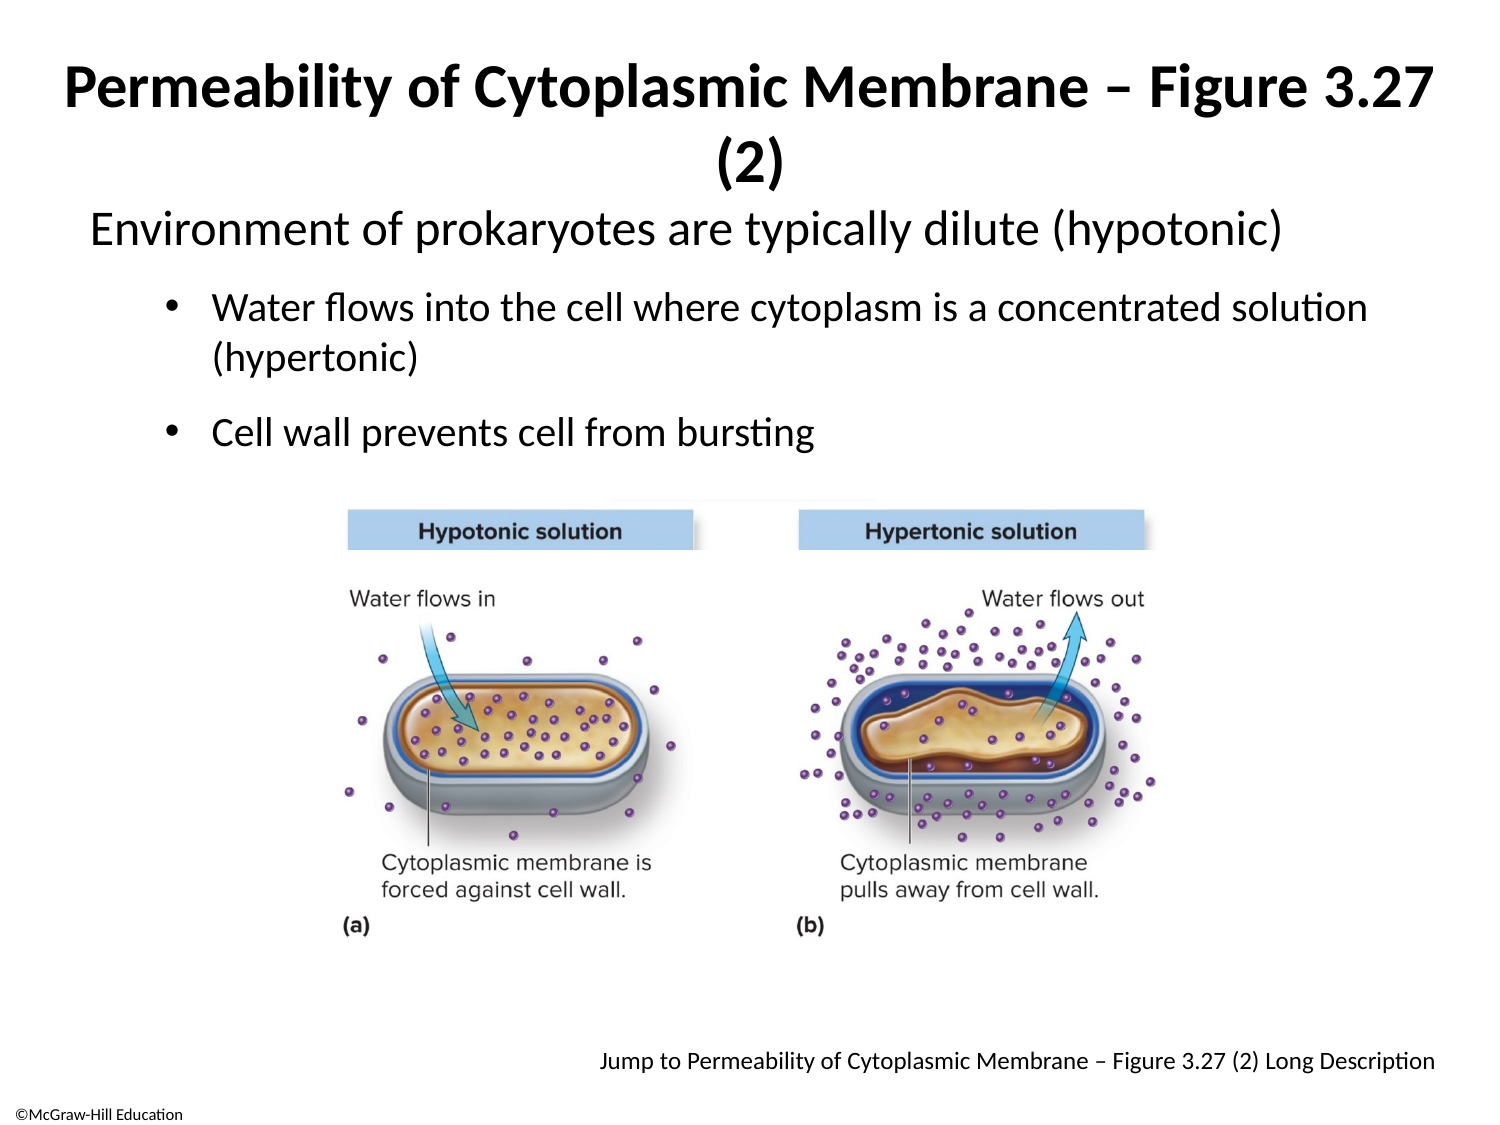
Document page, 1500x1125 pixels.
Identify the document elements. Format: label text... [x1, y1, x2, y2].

title Permeability of Cytoplasmic Membrane – Figure 3.27 (2) [20, 37, 1481, 159]
list Environment of prokaryotes are typically dilute (hypotonic) Water flows into the cell where cytoplasm is a concentrated solution (hypertonic) Cell wall prevents cell from bursting [75, 187, 1425, 475]
picture [312, 474, 1188, 967]
list Jump to Permeability of Cytoplasmic Membrane – Figure 3.27 (2) Long Description [585, 1037, 1481, 1086]
